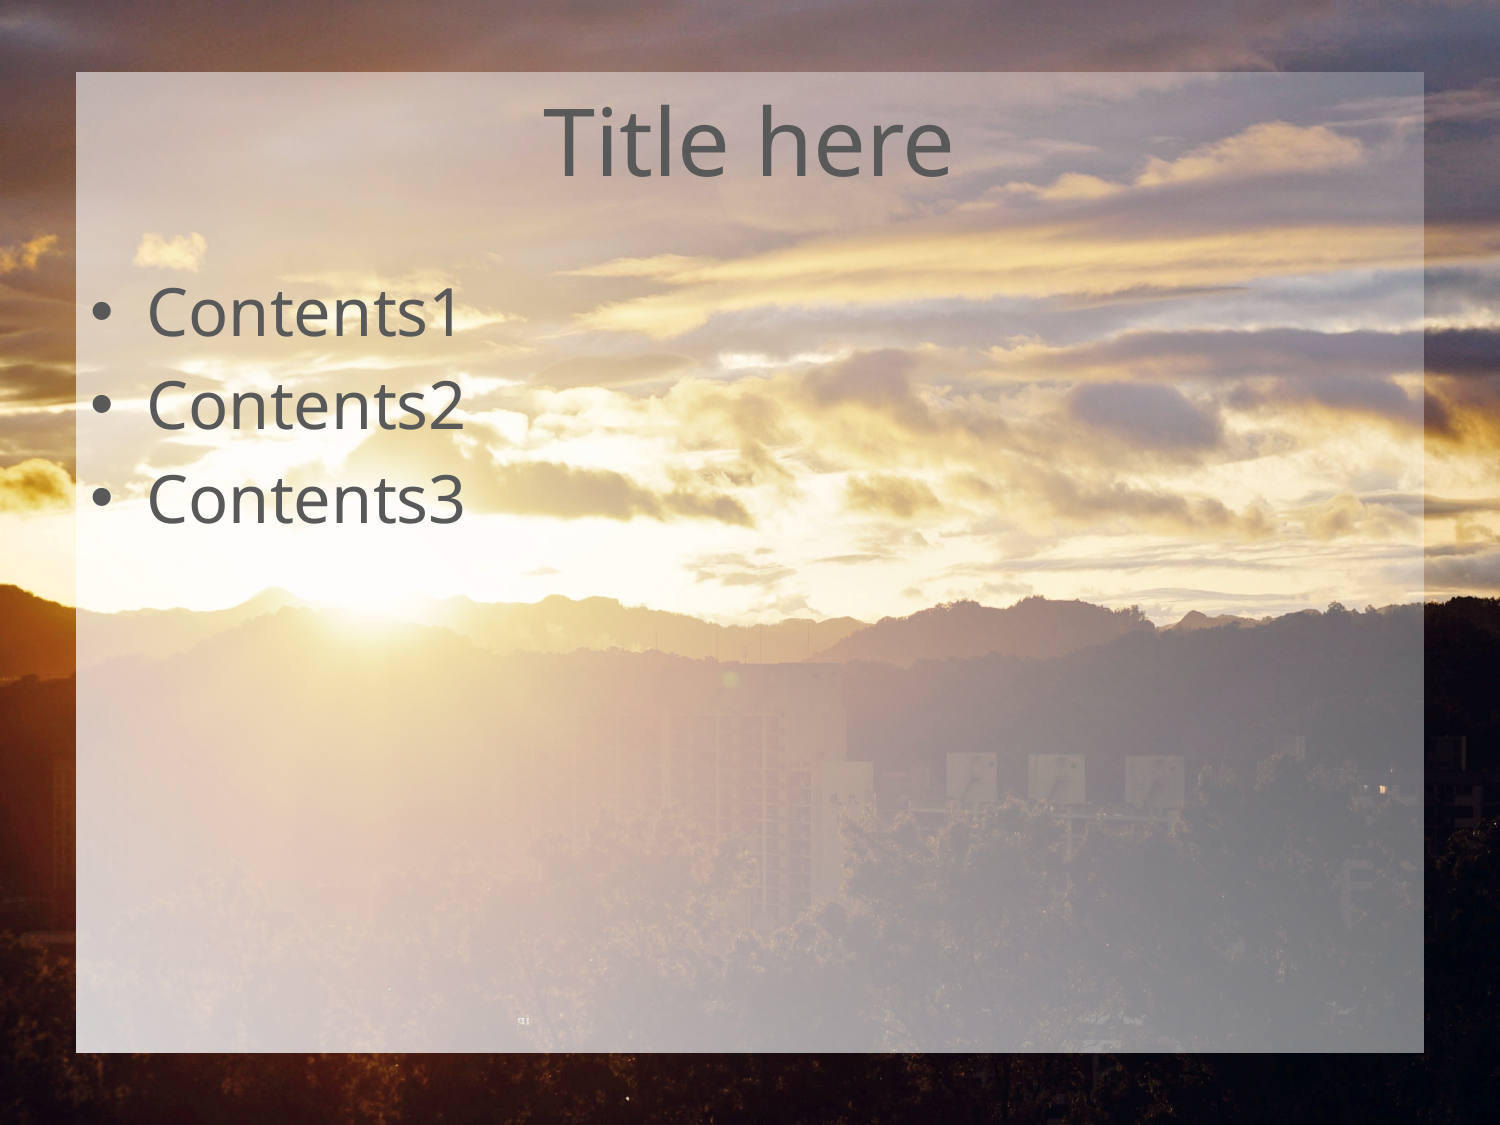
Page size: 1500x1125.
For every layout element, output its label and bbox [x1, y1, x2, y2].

text_box [0, 0, 1500, 1125]
